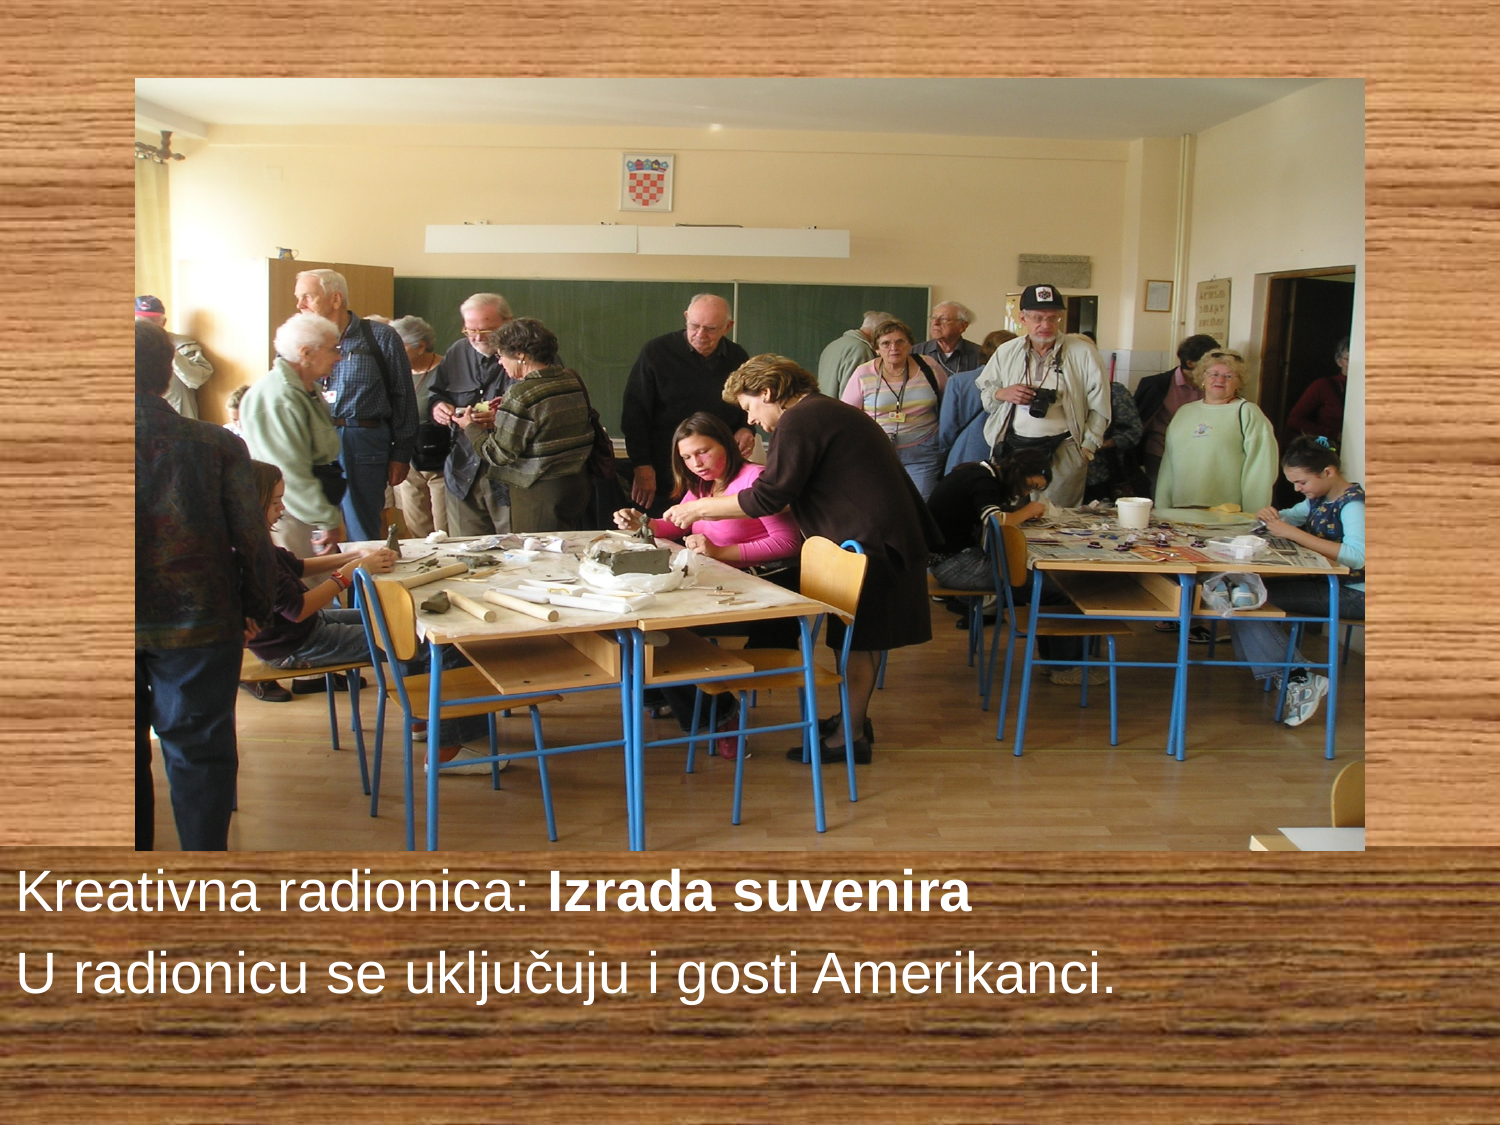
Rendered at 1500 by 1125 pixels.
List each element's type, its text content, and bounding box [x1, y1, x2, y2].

picture [0, 0, 1500, 851]
list Kreativna radionica: Izrada suvenira U radionicu se uključuju i gosti Amerikanci. [0, 845, 1500, 1125]
